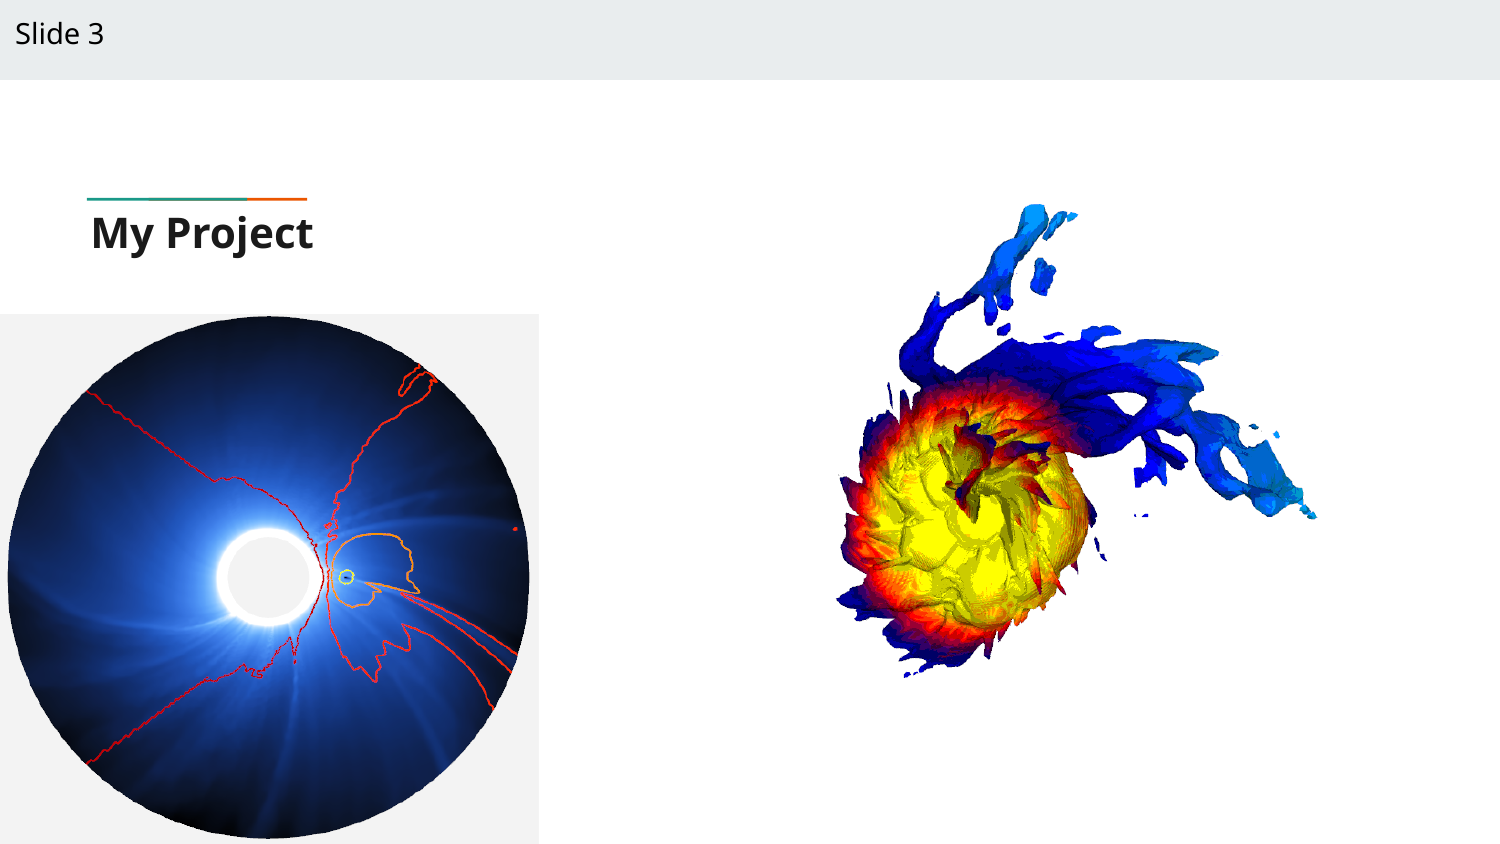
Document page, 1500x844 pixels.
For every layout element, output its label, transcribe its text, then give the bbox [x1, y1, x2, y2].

title My Project [75, 188, 1337, 277]
picture [0, 191, 1500, 844]
text_box Slide 3 [0, 0, 137, 65]
